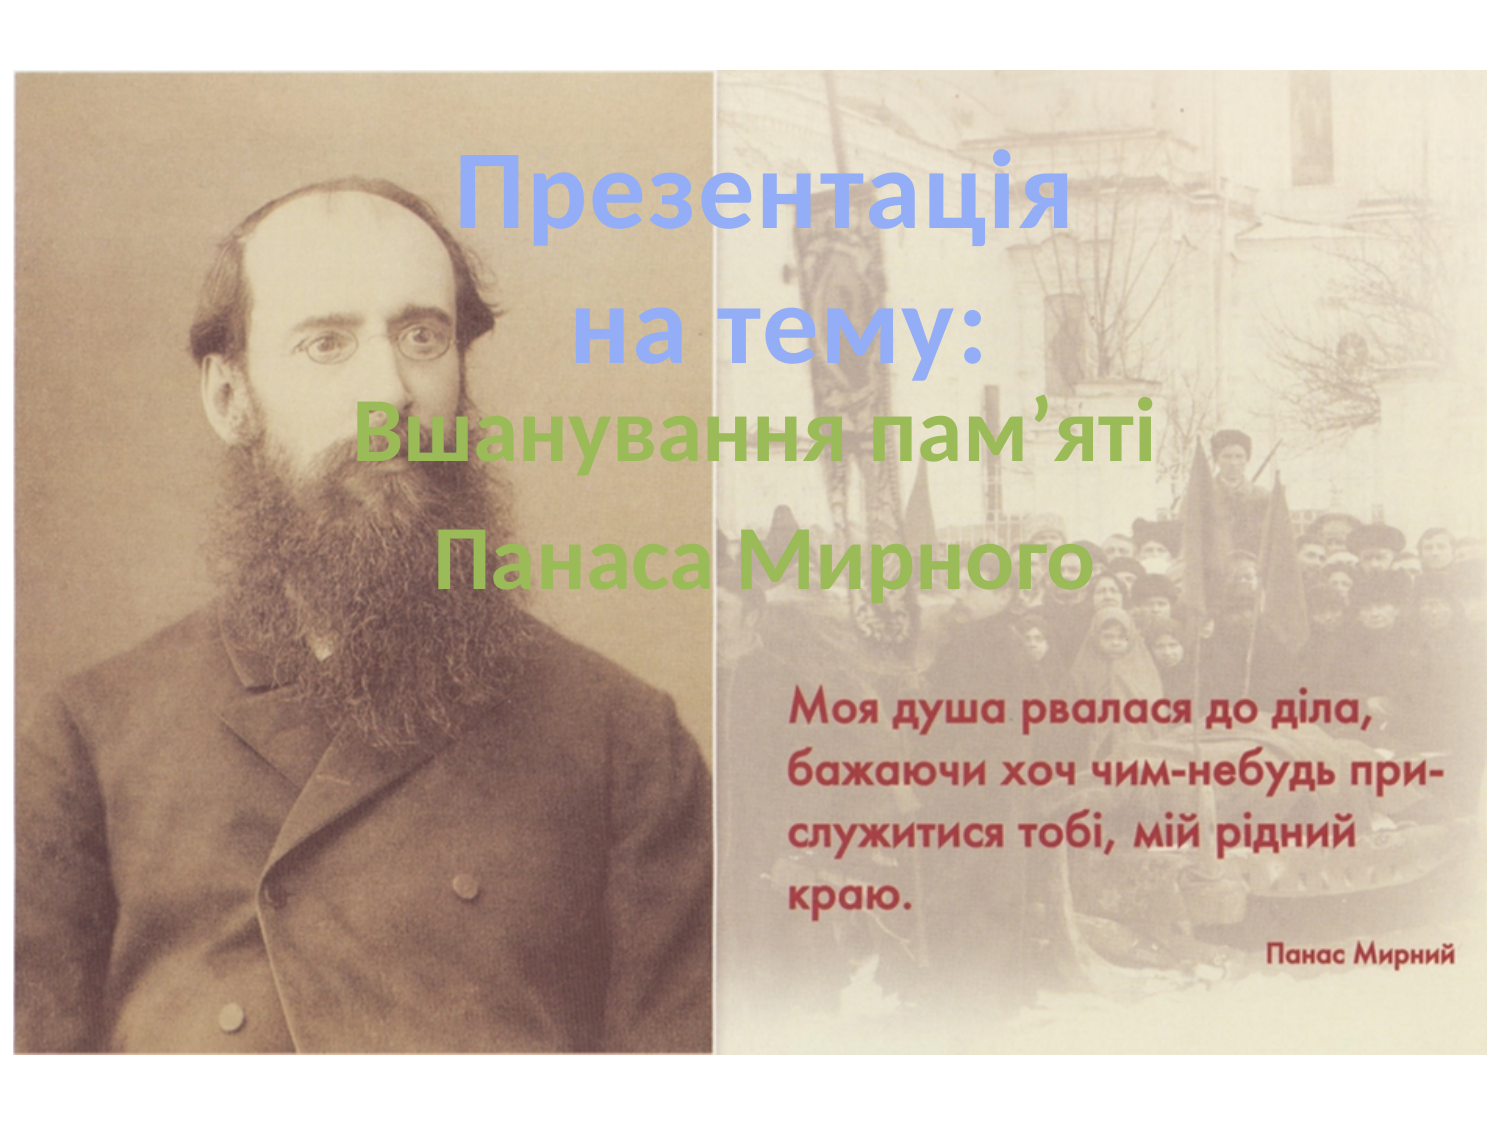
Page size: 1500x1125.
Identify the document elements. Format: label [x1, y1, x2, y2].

picture [12, 70, 1487, 1055]
